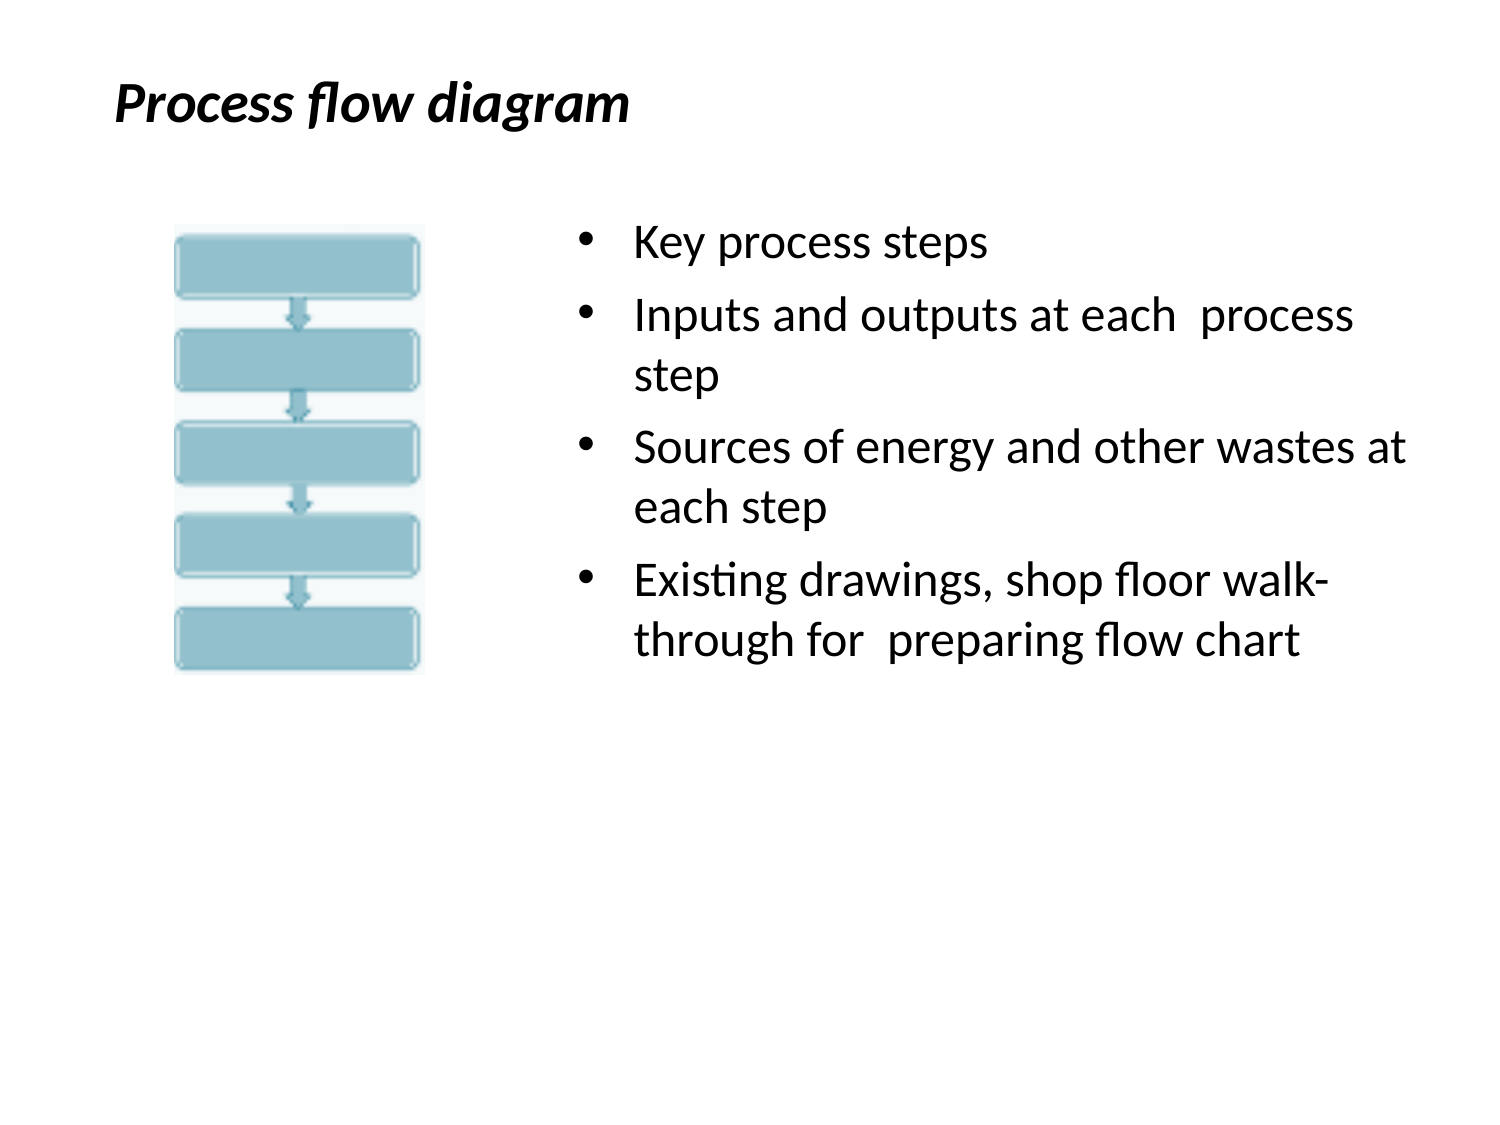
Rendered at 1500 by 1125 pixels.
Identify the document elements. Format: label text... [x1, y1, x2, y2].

picture [174, 224, 426, 676]
text_box Process flow diagram [99, 56, 1375, 142]
text_box Key process steps Inputs and outputs at each process step Sources of energy and other wastes at each step Existing drawings, shop floor walk-through for preparing flow chart [562, 201, 1438, 756]
